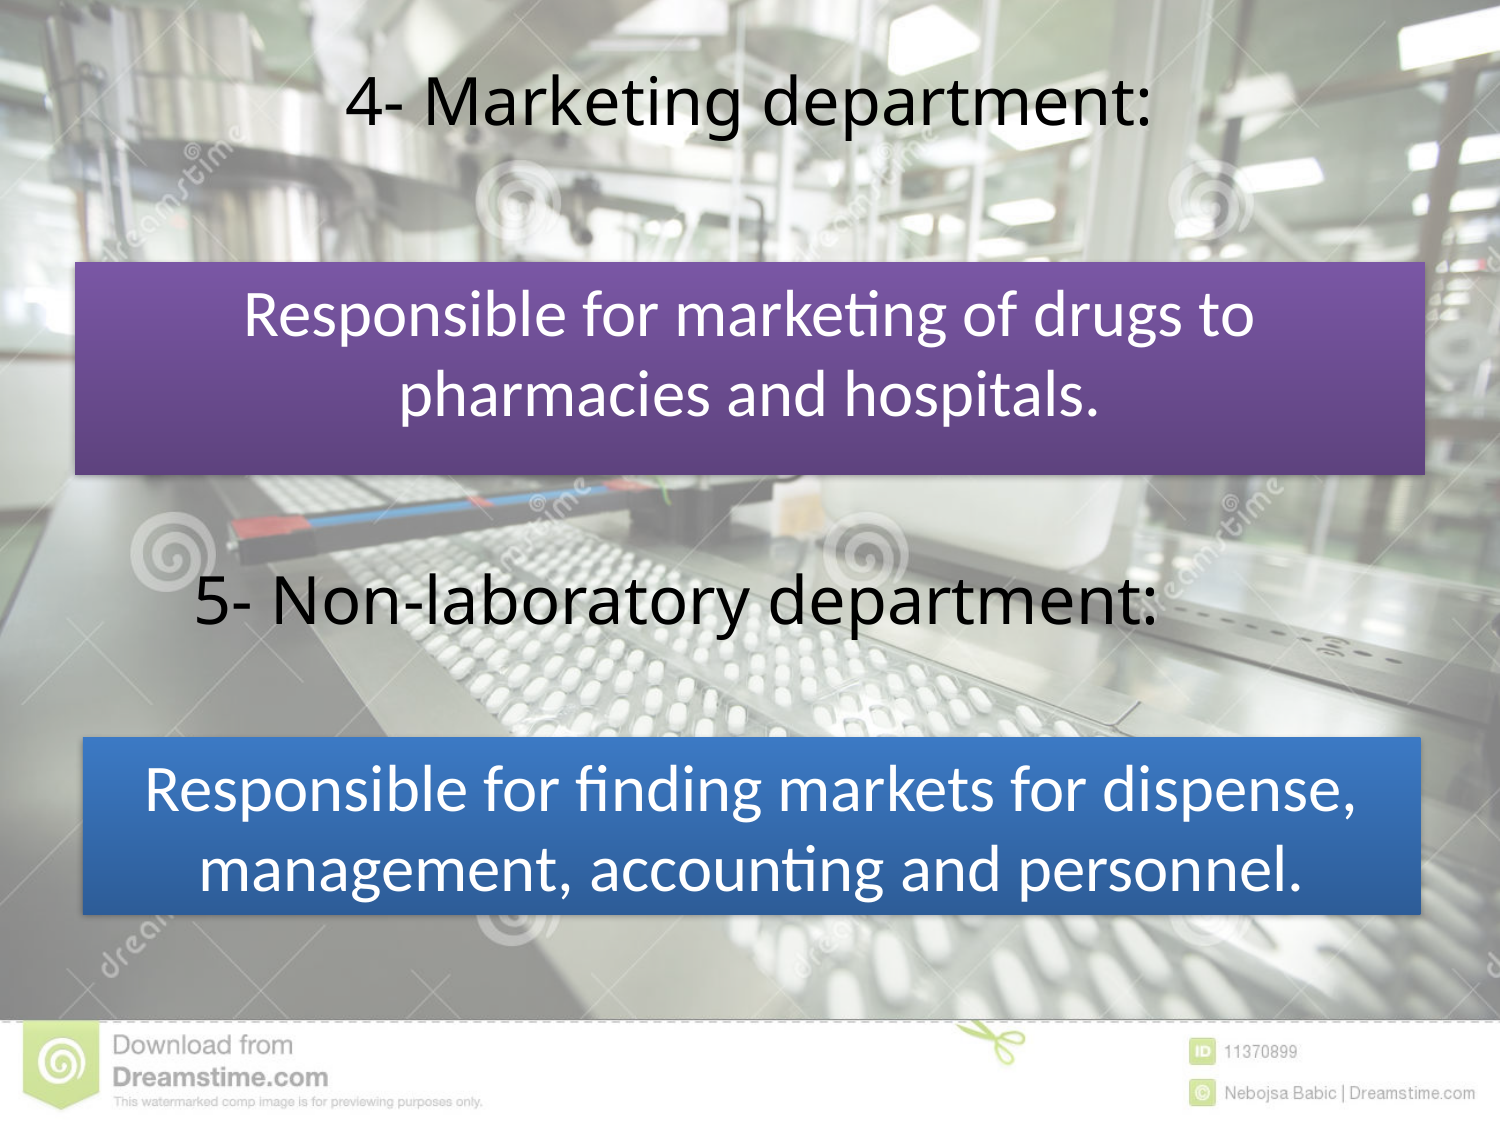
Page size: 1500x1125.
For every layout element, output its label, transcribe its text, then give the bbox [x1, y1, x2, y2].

list Responsible for marketing of drugs to pharmacies and hospitals. [75, 262, 1425, 475]
text_box Responsible for finding markets for dispense, management, accounting and personnel. [82, 737, 1421, 915]
text_box 5- Non-laboratory department: [178, 549, 1325, 646]
title 4- Marketing department: [75, 45, 1425, 233]
